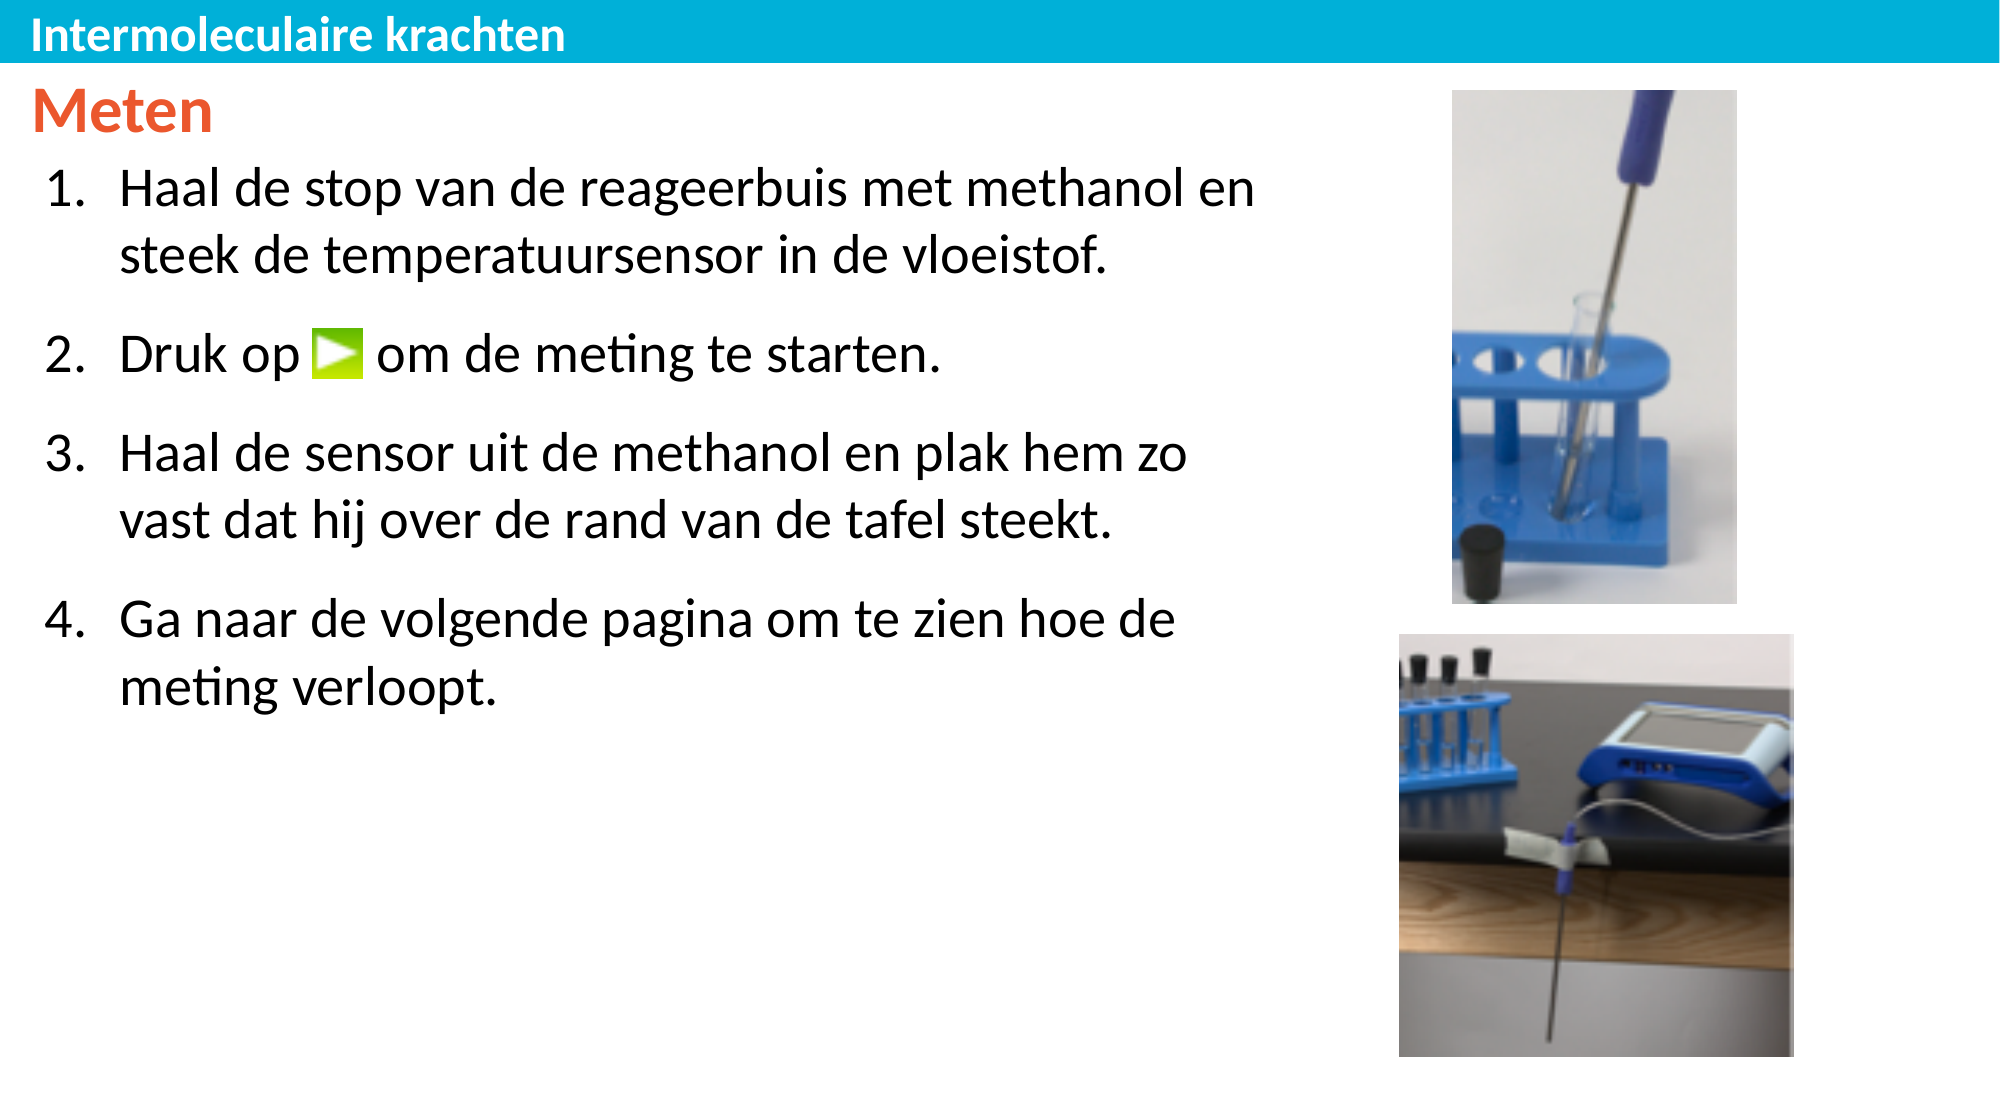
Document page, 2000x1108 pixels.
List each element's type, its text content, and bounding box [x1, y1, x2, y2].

picture [1399, 634, 1794, 1058]
picture [1452, 90, 1738, 604]
text_box Haal de stop van de reageerbuis met methanol en steek de temperatuursensor in de vloeistof. Druk op om de meting te starten. Haal de sensor uit de methanol en plak hem zo vast dat hij over de rand van de tafel steekt. Ga naar de volgende pagina om te zien hoe de meting verloopt. [0, 150, 1294, 717]
text_box Meten [0, 65, 215, 146]
picture [311, 328, 363, 379]
